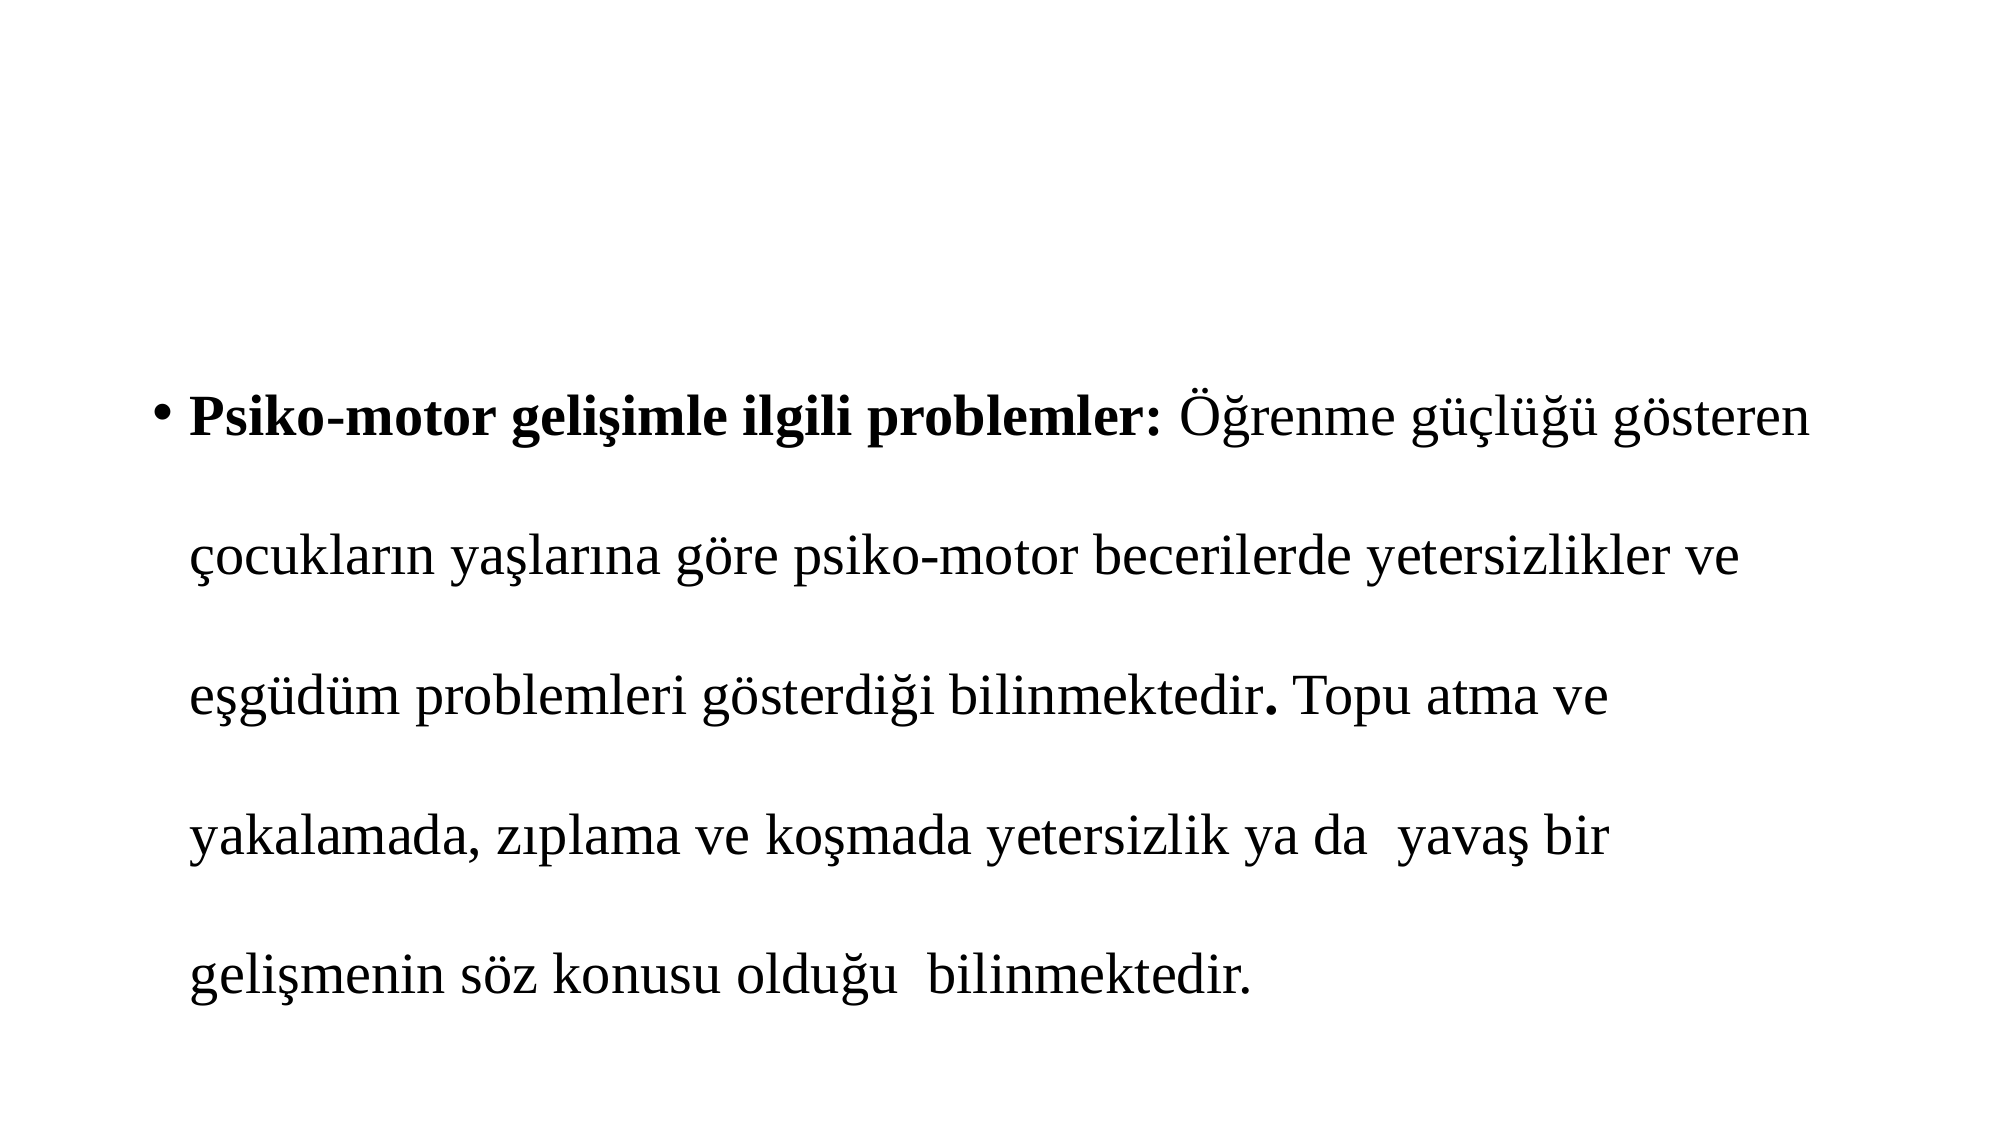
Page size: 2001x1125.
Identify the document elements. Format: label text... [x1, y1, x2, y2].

list Psiko-motor gelişimle ilgili problemler: Öğrenme güçlüğü gösteren çocukların yaşlarına göre psiko-motor becerilerde yetersizlikler ve eşgüdüm problemleri gösterdiği bilinmektedir. Topu atma ve yakalamada, zıplama ve koşmada yetersizlik ya da yavaş bir gelişmenin söz konusu olduğu bilinmektedir. [137, 299, 1863, 1014]
